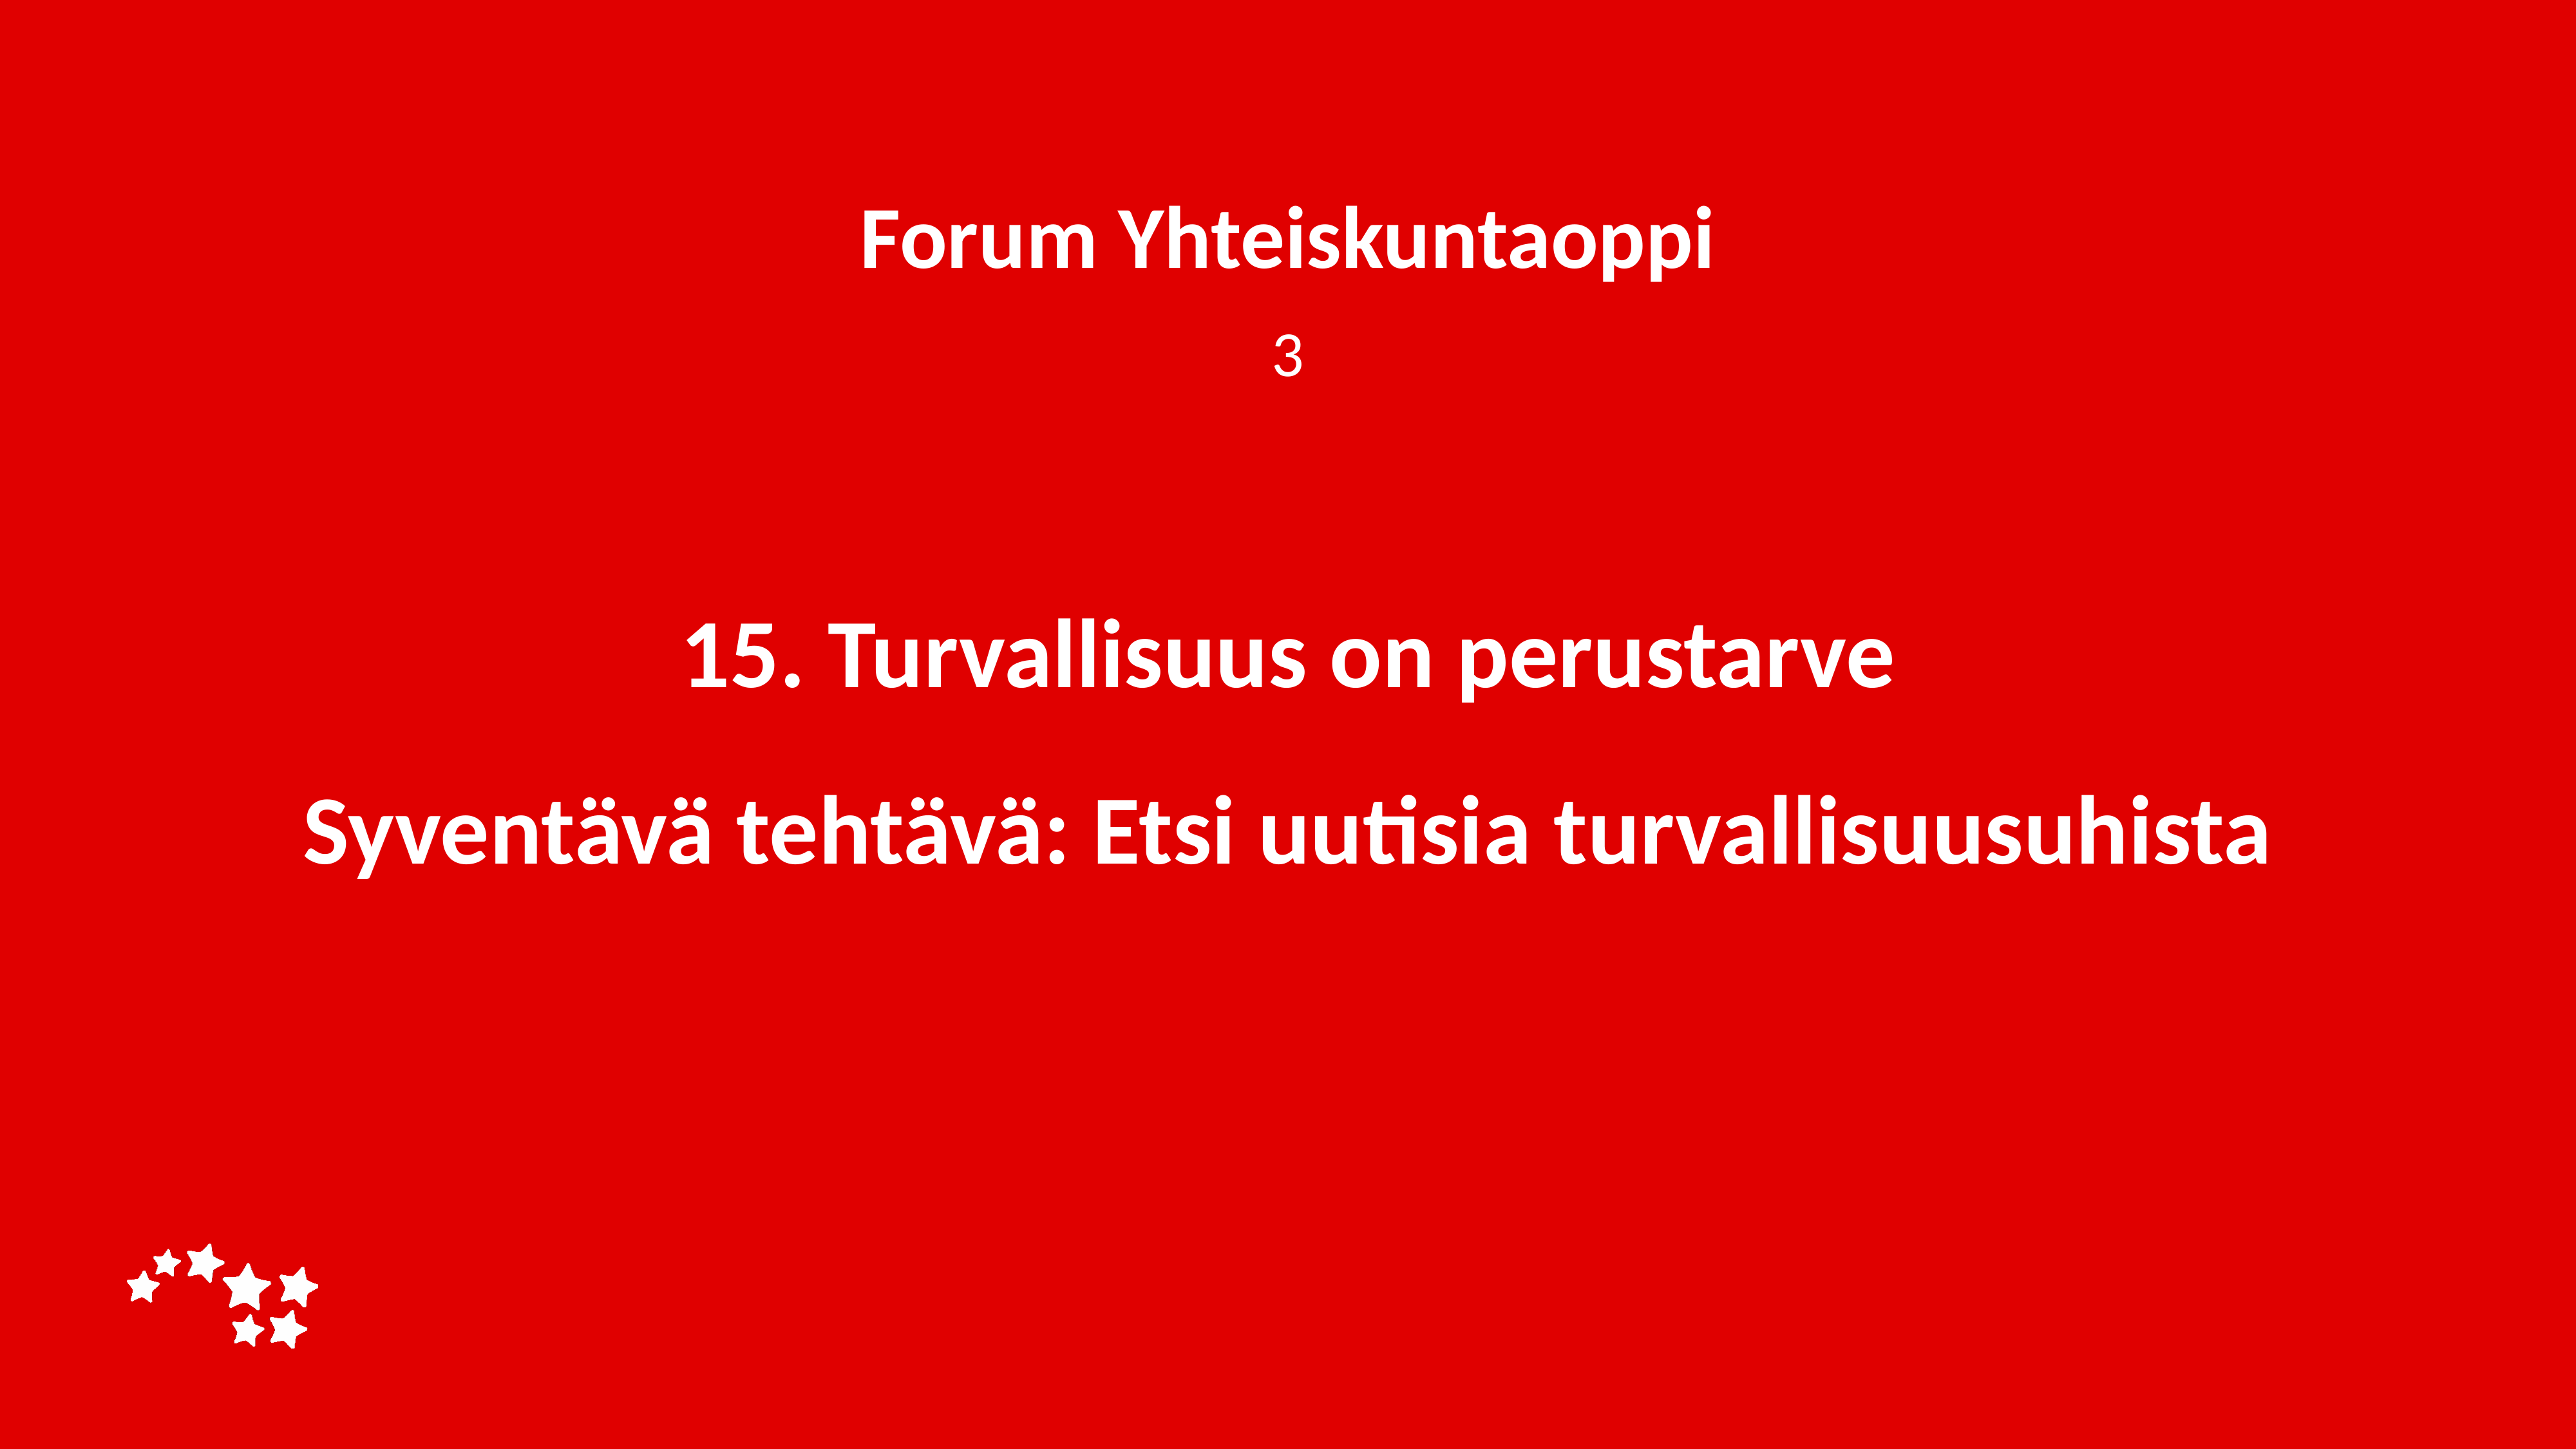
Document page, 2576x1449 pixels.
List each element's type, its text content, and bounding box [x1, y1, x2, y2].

list 3 [177, 302, 2399, 417]
picture [127, 1244, 318, 1349]
list Forum Yhteiskuntaoppi [177, 187, 2399, 302]
title 15. Turvallisuus on perustarve Syventävä tehtävä: Etsi uutisia turvallisuusuhista [177, 609, 2399, 889]
